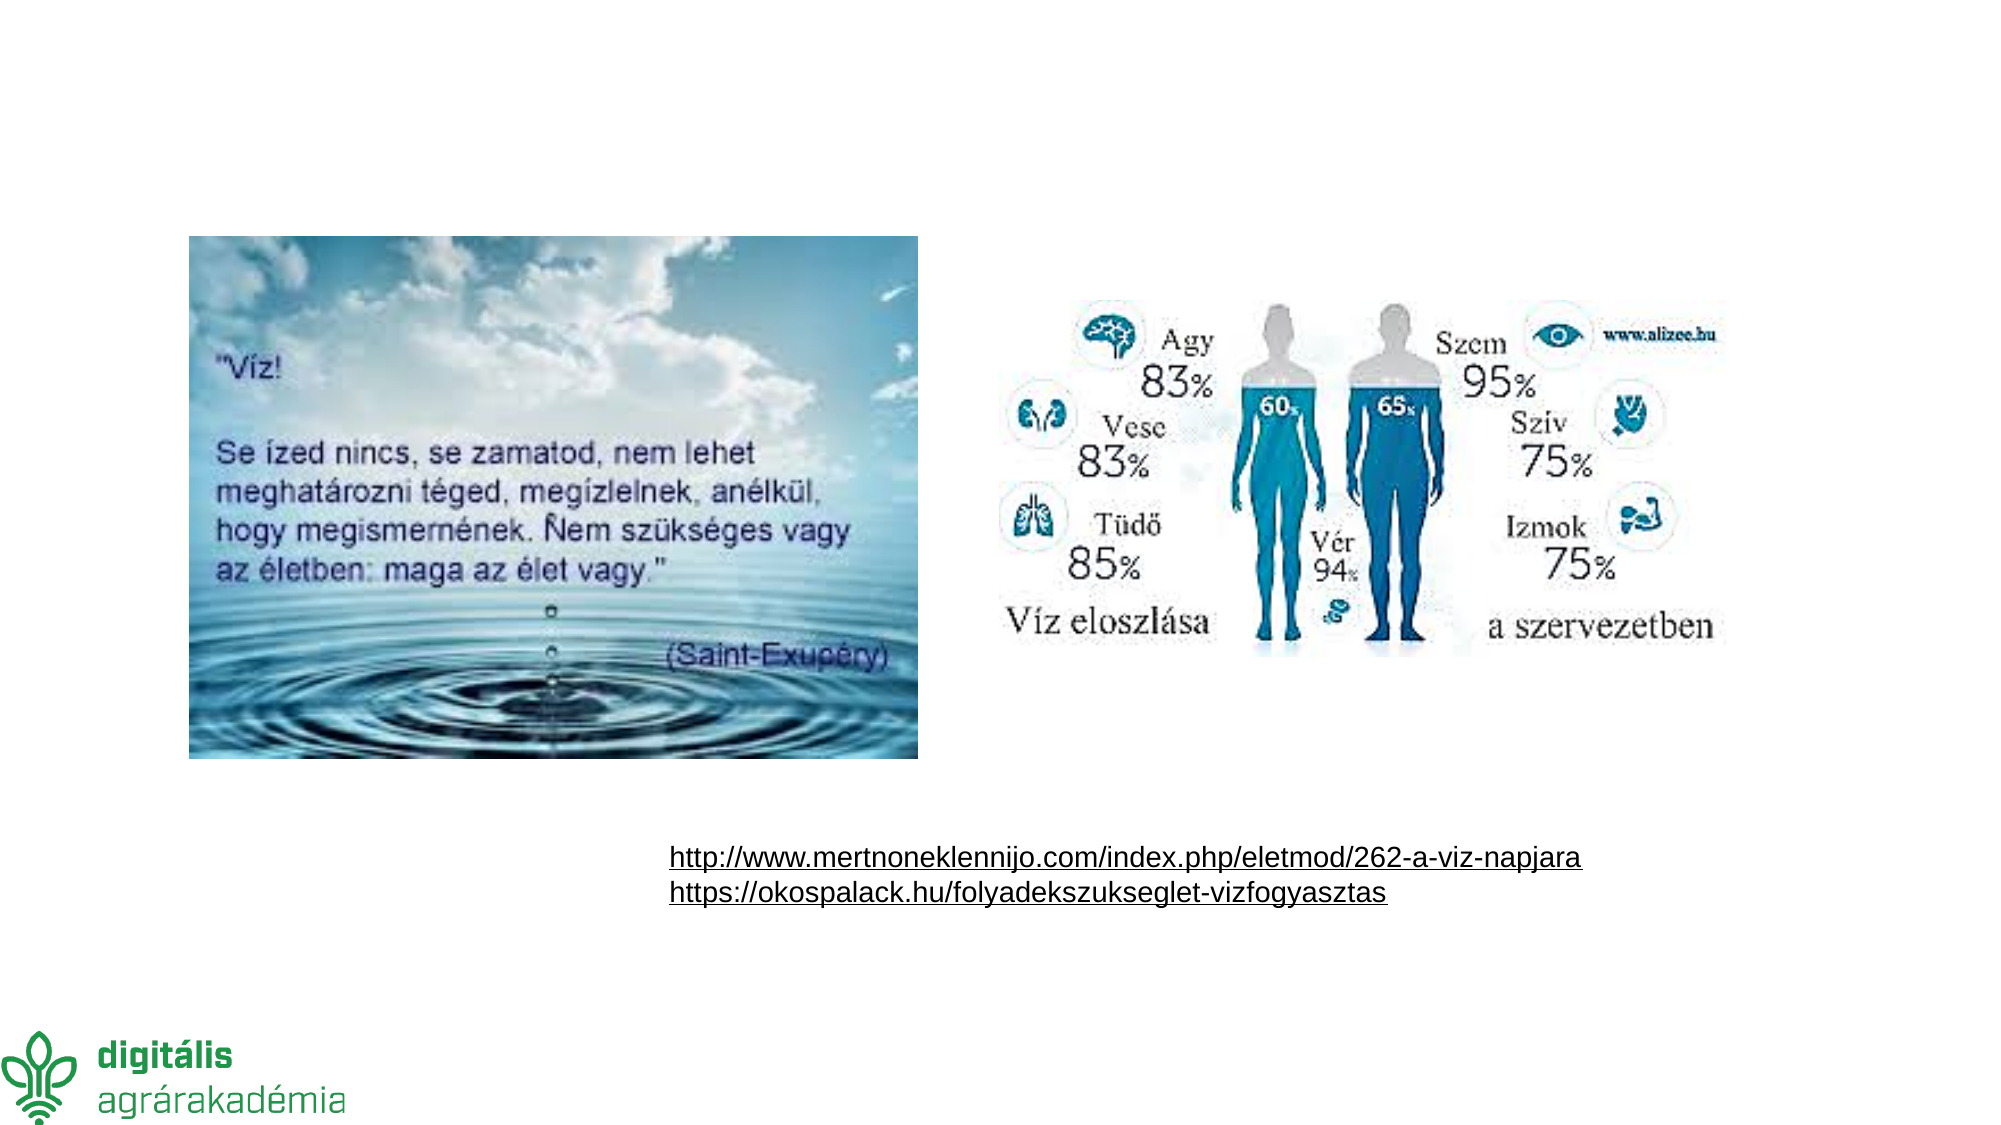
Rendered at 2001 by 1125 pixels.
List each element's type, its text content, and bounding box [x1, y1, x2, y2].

picture [999, 299, 1729, 657]
picture [0, 1031, 345, 1125]
picture [189, 236, 919, 759]
text_box http://www.mertnoneklennijo.com/index.php/eletmod/262-a-viz-napjara https://okospalack.hu/folyadekszukseglet-vizfogyasztas [654, 830, 1602, 986]
